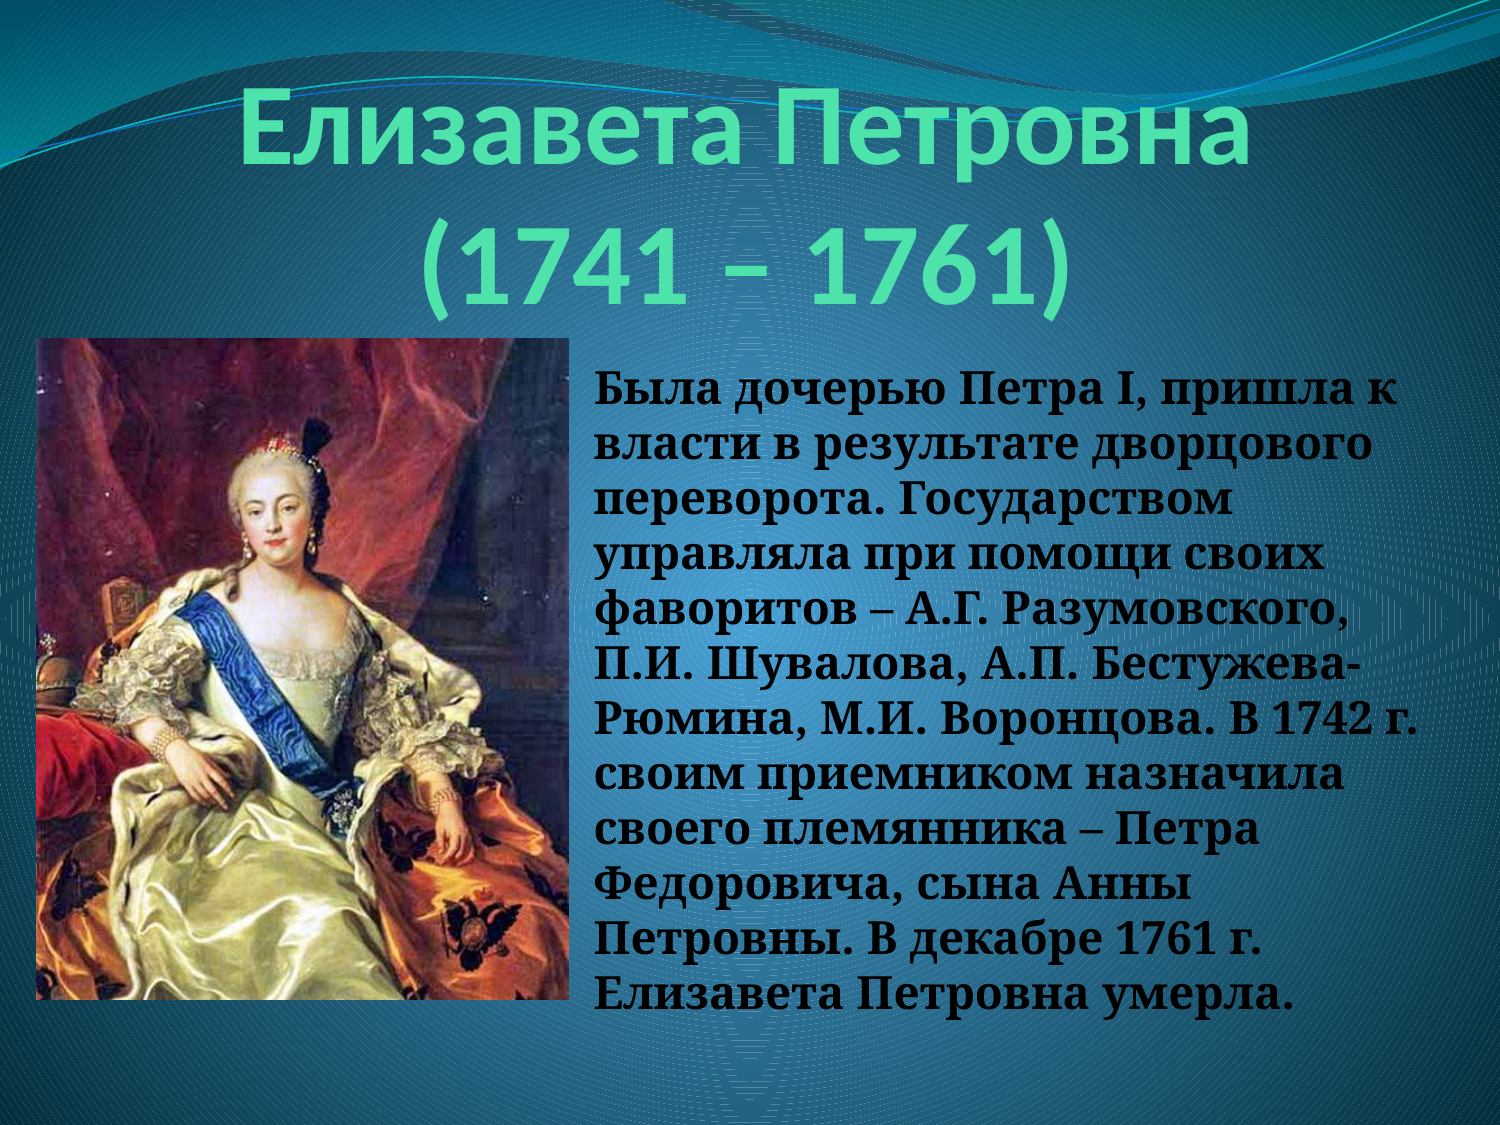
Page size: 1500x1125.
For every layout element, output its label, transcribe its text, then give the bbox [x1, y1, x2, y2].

list Была дочерью Петра I, пришла к власти в результате дворцового переворота. Государством управляла при помощи своих фаворитов – А.Г. Разумовского, П.И. Шувалова, А.П. Бестужева-Рюмина, М.И. Воронцова. В 1742 г. своим приемником назначила своего племянника – Петра Федоровича, сына Анны Петровны. В декабре 1761 г. Елизавета Петровна умерла. [585, 351, 1430, 1032]
picture [36, 337, 569, 1000]
title Елизавета Петровна (1741 – 1761) [86, 70, 1407, 329]
